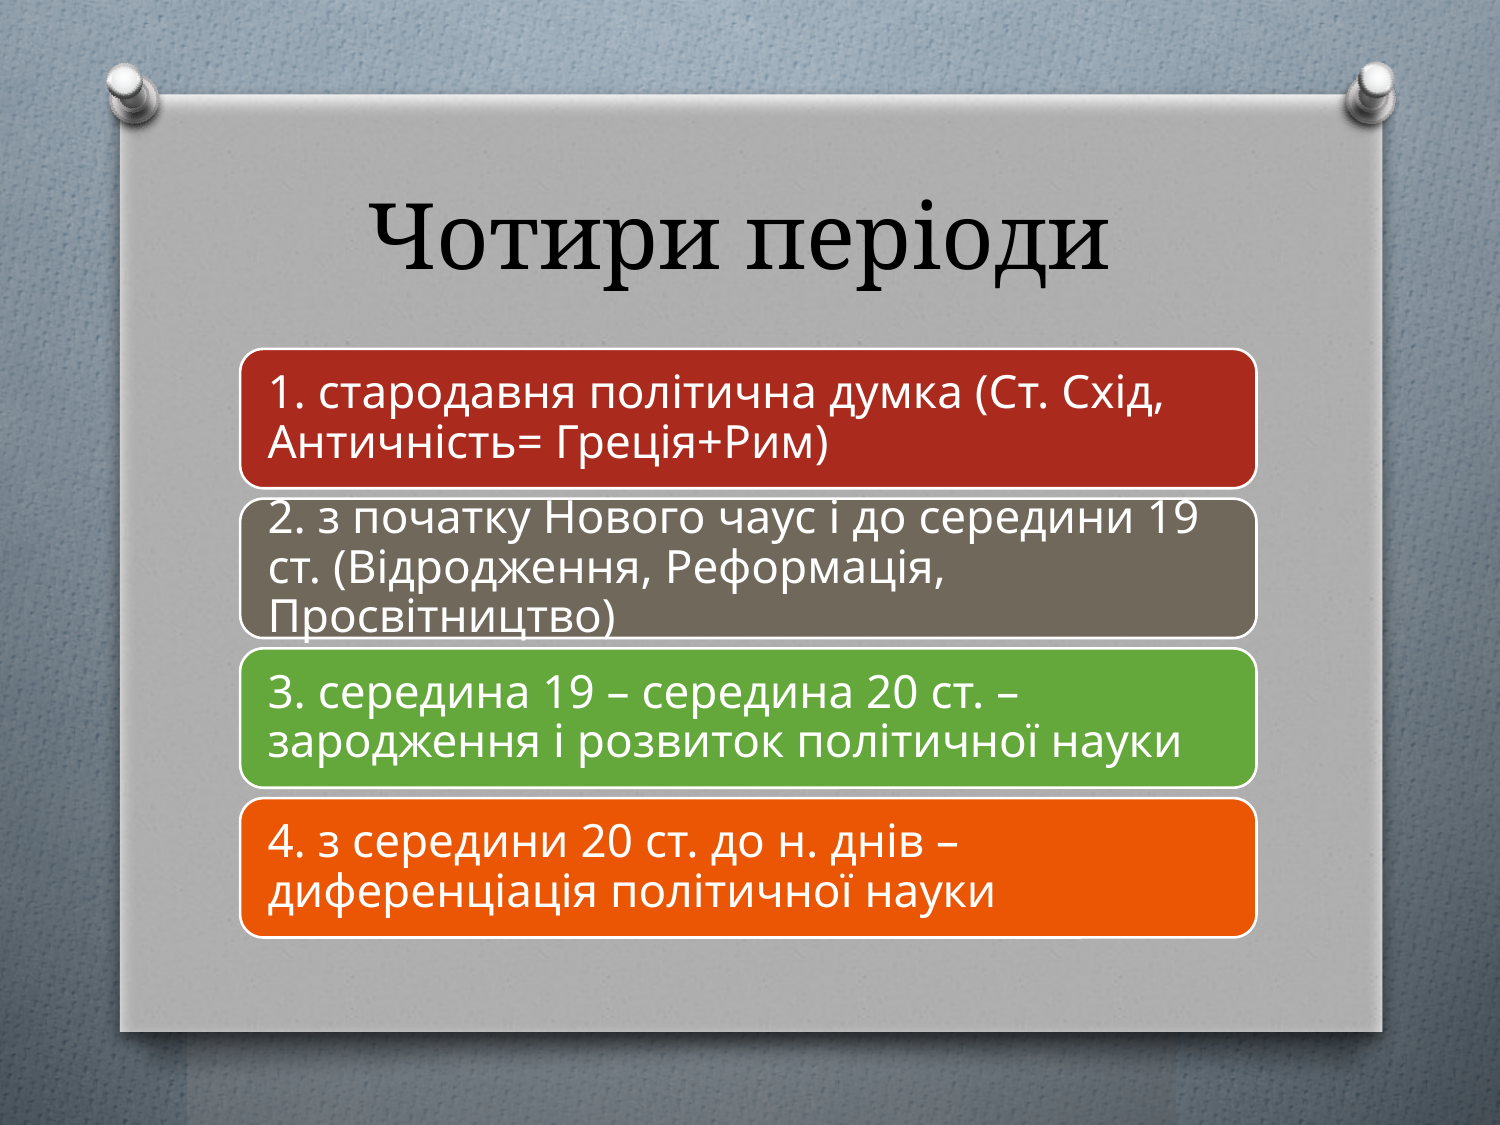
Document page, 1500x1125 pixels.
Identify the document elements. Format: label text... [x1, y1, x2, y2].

picture [75, 29, 198, 153]
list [239, 347, 1257, 939]
title Чотири періоди [179, 134, 1323, 332]
picture [1317, 35, 1439, 156]
